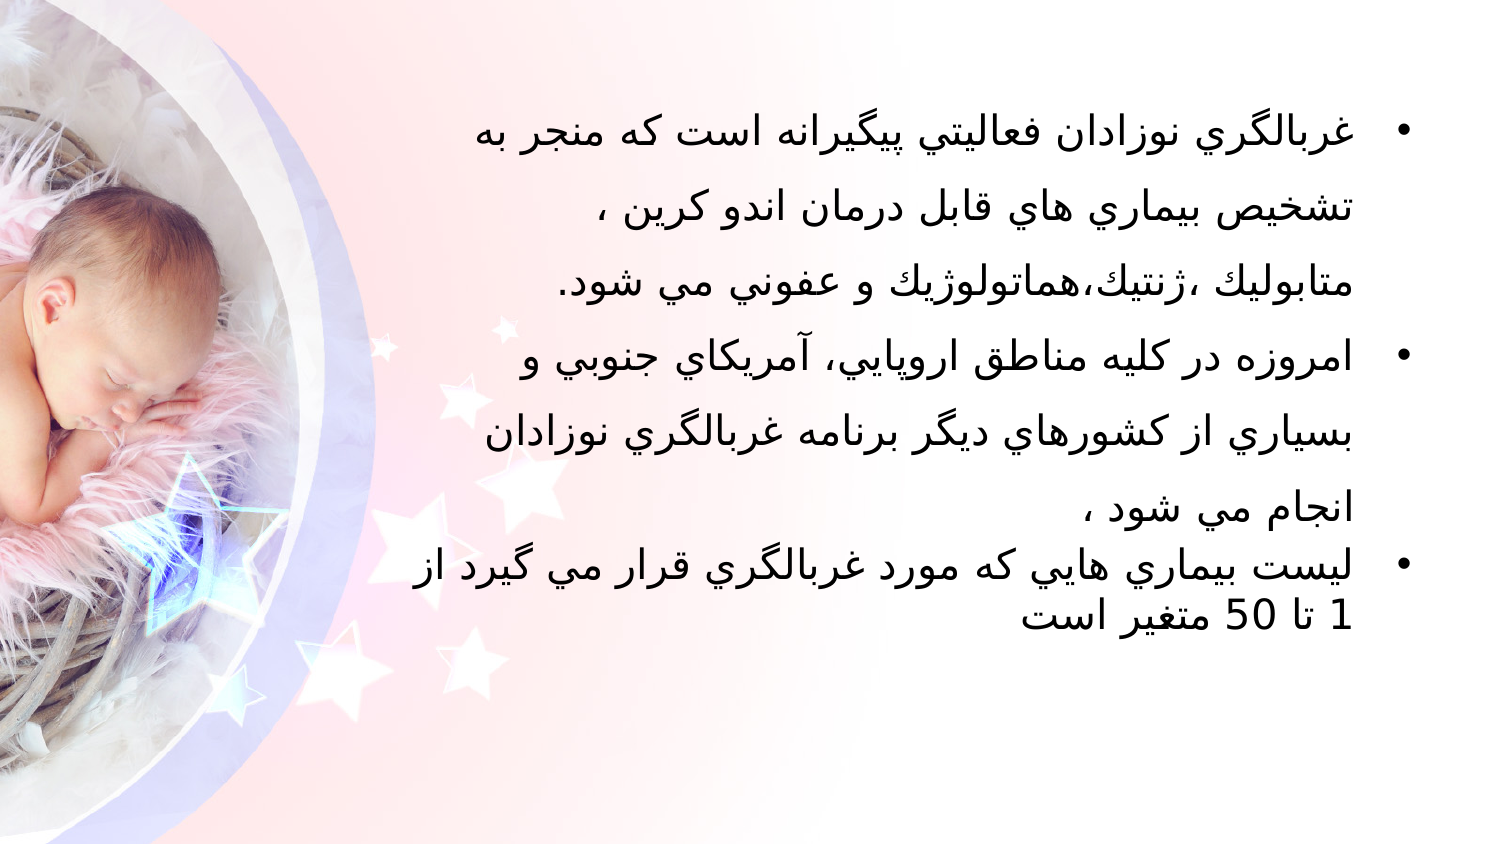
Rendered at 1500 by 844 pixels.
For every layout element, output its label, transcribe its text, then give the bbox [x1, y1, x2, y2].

list غربالگري نوزادان فعاليتي پيگيرانه است كه منجر به تشخيص بيماري هاي قابل درمان اندو كرين ، متابوليك ،ژنتيك،هماتولوژيك و عفوني مي شود. امروزه در كليه مناطق اروپايي، آمريكاي جنوبي و بسياري از كشورهاي ديگر برنامه غربالگري نوزادان انجام مي شود ، ليست بيماري هايي كه مورد غربالگري قرار مي گيرد از 1 تا 50 متغير است [374, 71, 1427, 773]
picture [0, 0, 1500, 844]
